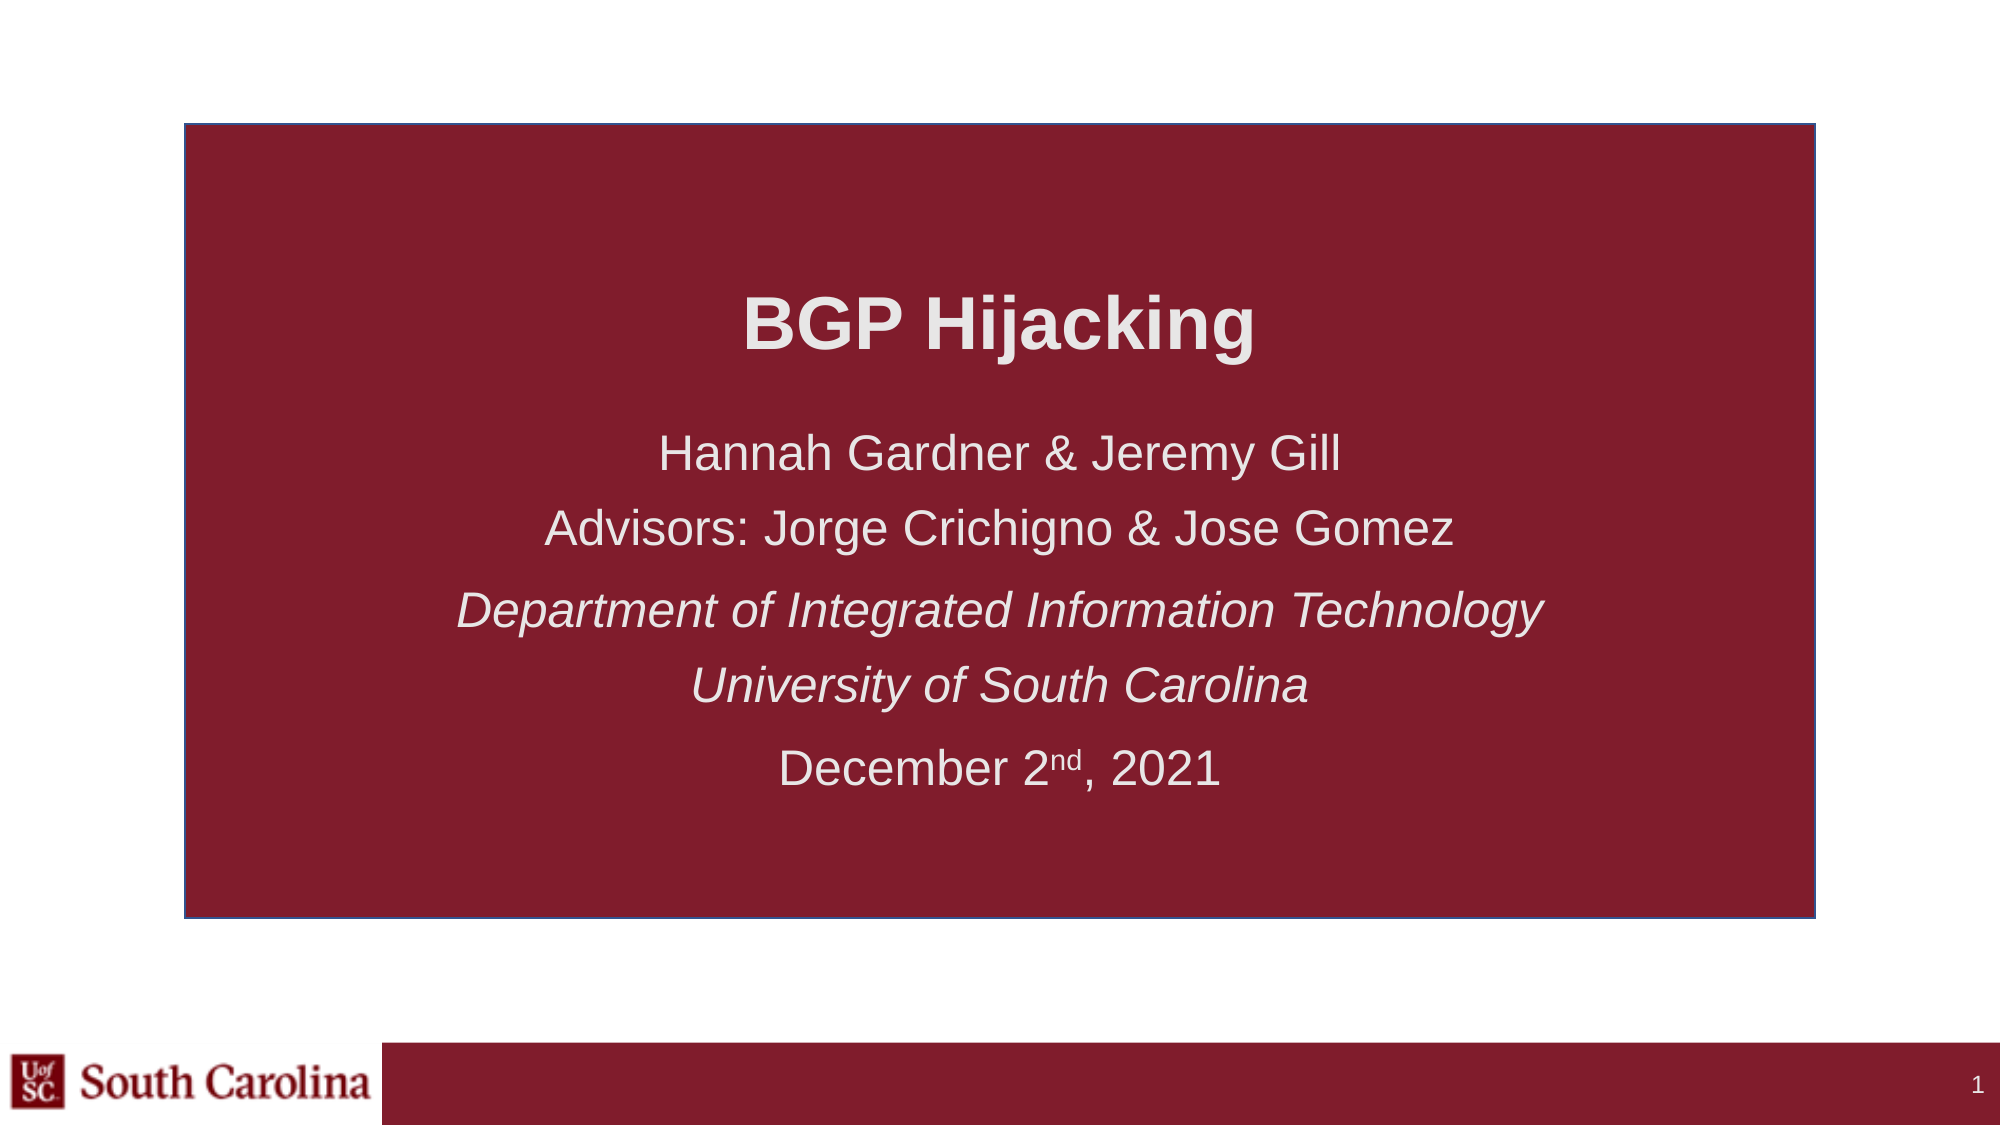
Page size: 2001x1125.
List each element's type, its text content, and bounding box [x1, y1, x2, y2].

text_box December 2nd, 2021 [249, 735, 1750, 792]
footer 1 [382, 1042, 2000, 1125]
subtitle Hannah Gardner & Jeremy Gill Advisors: Jorge Crichigno & Jose Gomez [249, 419, 1750, 553]
text_box Department of Integrated Information Technology University of South Carolina [249, 577, 1750, 711]
picture [0, 1042, 382, 1125]
title BGP Hijacking [249, 266, 1750, 374]
